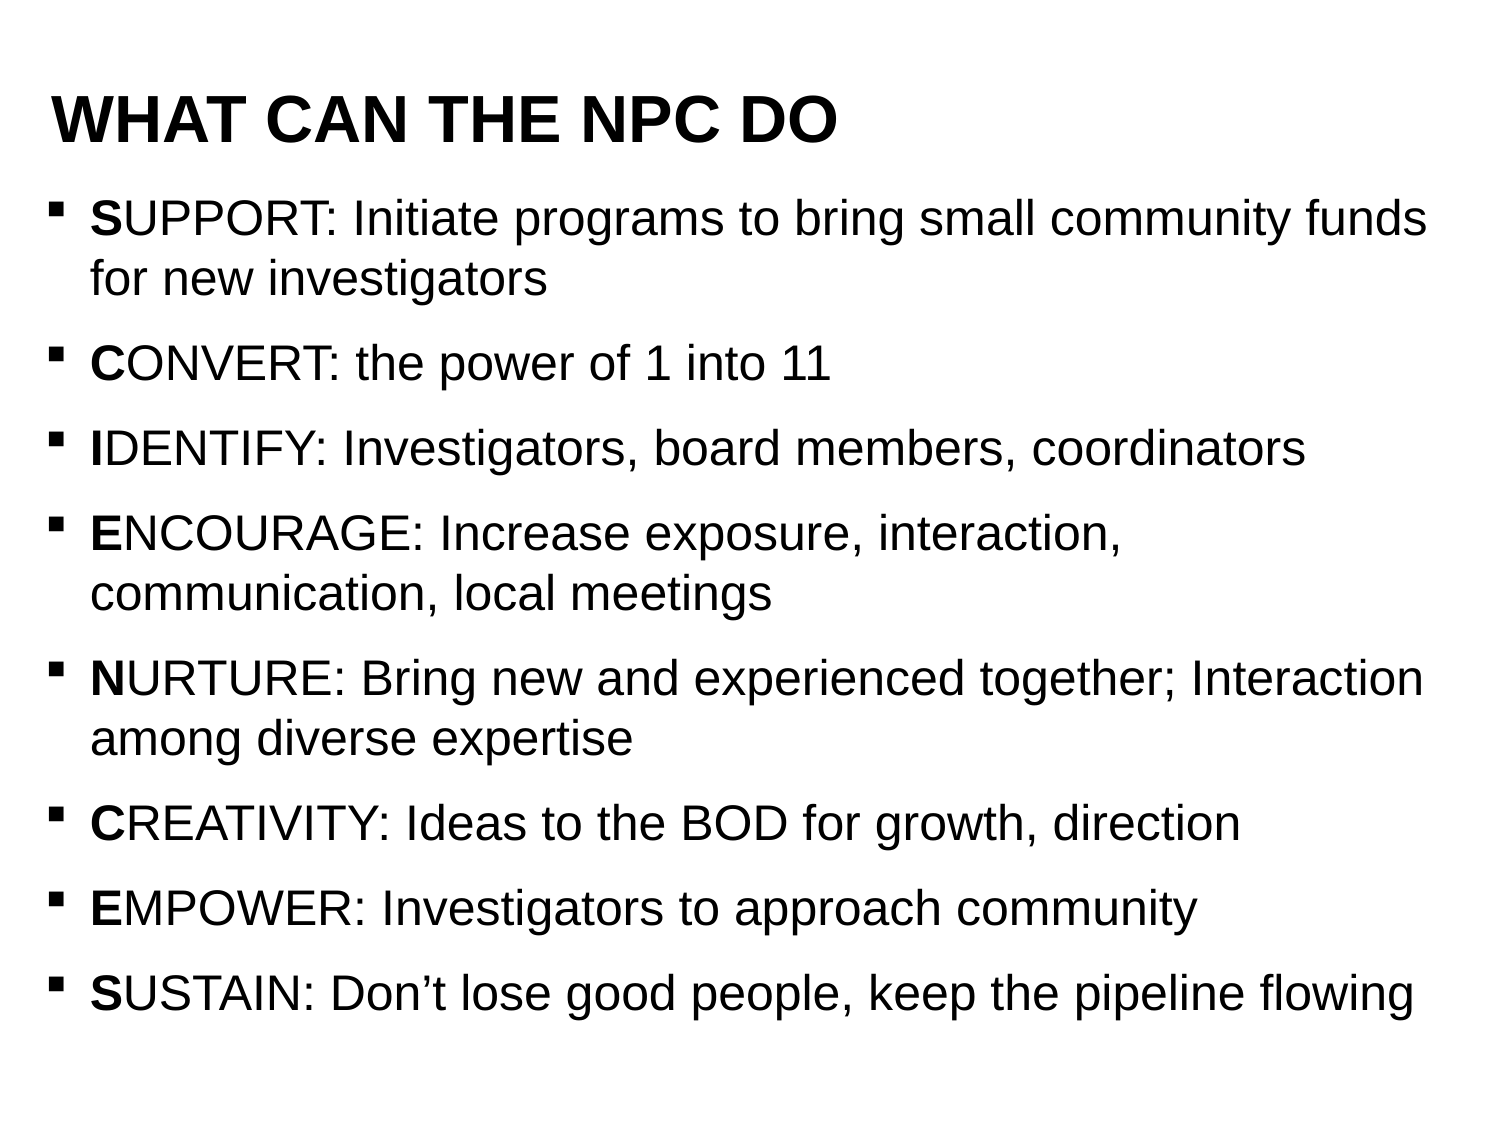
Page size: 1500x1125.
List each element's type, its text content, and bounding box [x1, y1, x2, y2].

text_box WHAT CAN THE NPC DO SUPPORT: Initiate programs to bring small community funds for new investigators CONVERT: the power of 1 into 11 IDENTIFY: Investigators, board members, coordinators ENCOURAGE: Increase exposure, interaction, communication, local meetings NURTURE: Bring new and experienced together; Interaction among diverse expertise CREATIVITY: Ideas to the BOD for growth, direction EMPOWER: Investigators to approach community SUSTAIN: Don’t lose good people, keep the pipeline flowing [0, 68, 1475, 1028]
